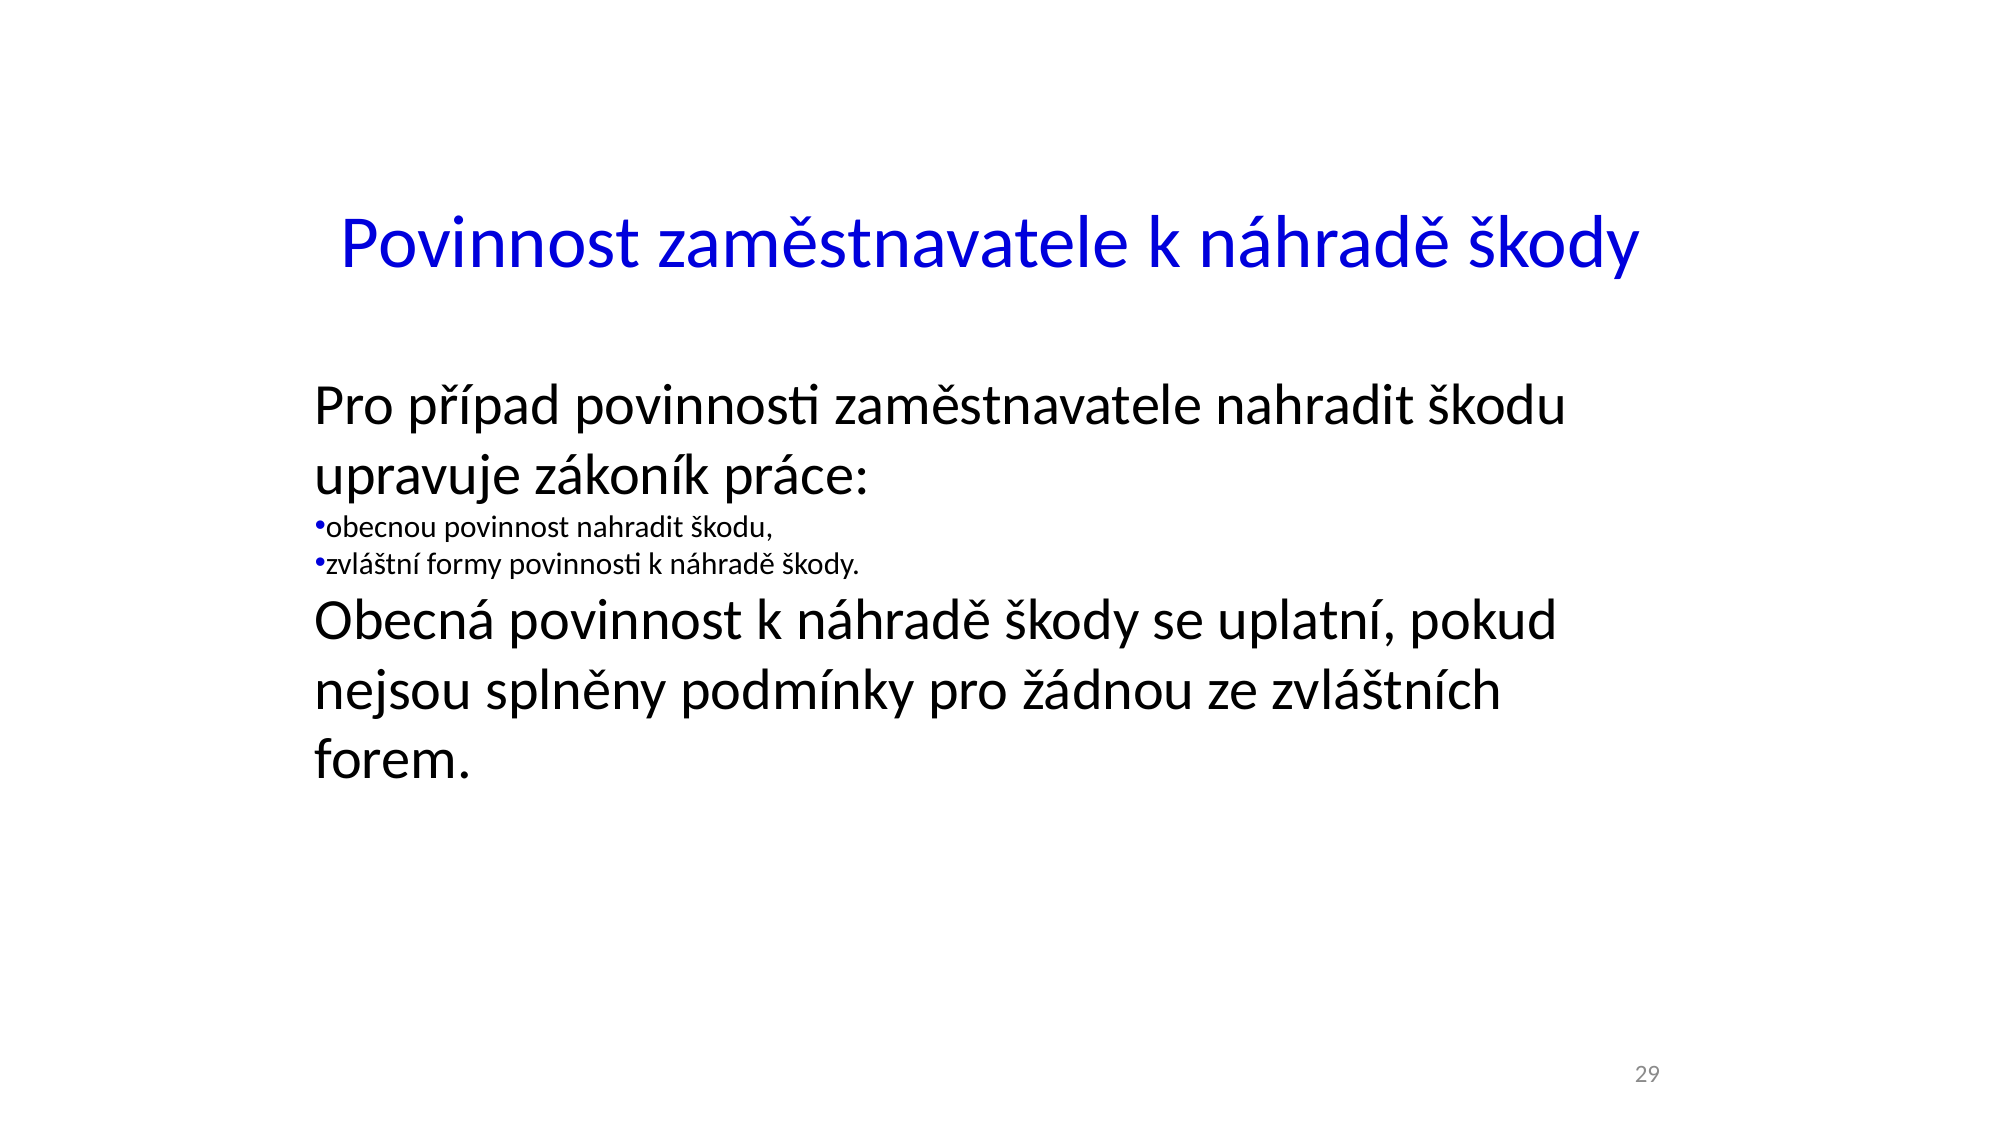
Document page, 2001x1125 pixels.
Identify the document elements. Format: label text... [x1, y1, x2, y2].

list Pro případ povinnosti zaměstnavatele nahradit škodu upravuje zákoník práce: obecnou povinnost nahradit škodu, zvláštní formy povinnosti k náhradě škody. Obecná povinnost k náhradě škody se uplatní, pokud nejsou splněny podmínky pro žádnou ze zvláštních forem. [314, 365, 1665, 1047]
text_box 29 [1325, 1042, 1675, 1103]
text_box Povinnost zaměstnavatele k náhradě škody [316, 172, 1667, 303]
